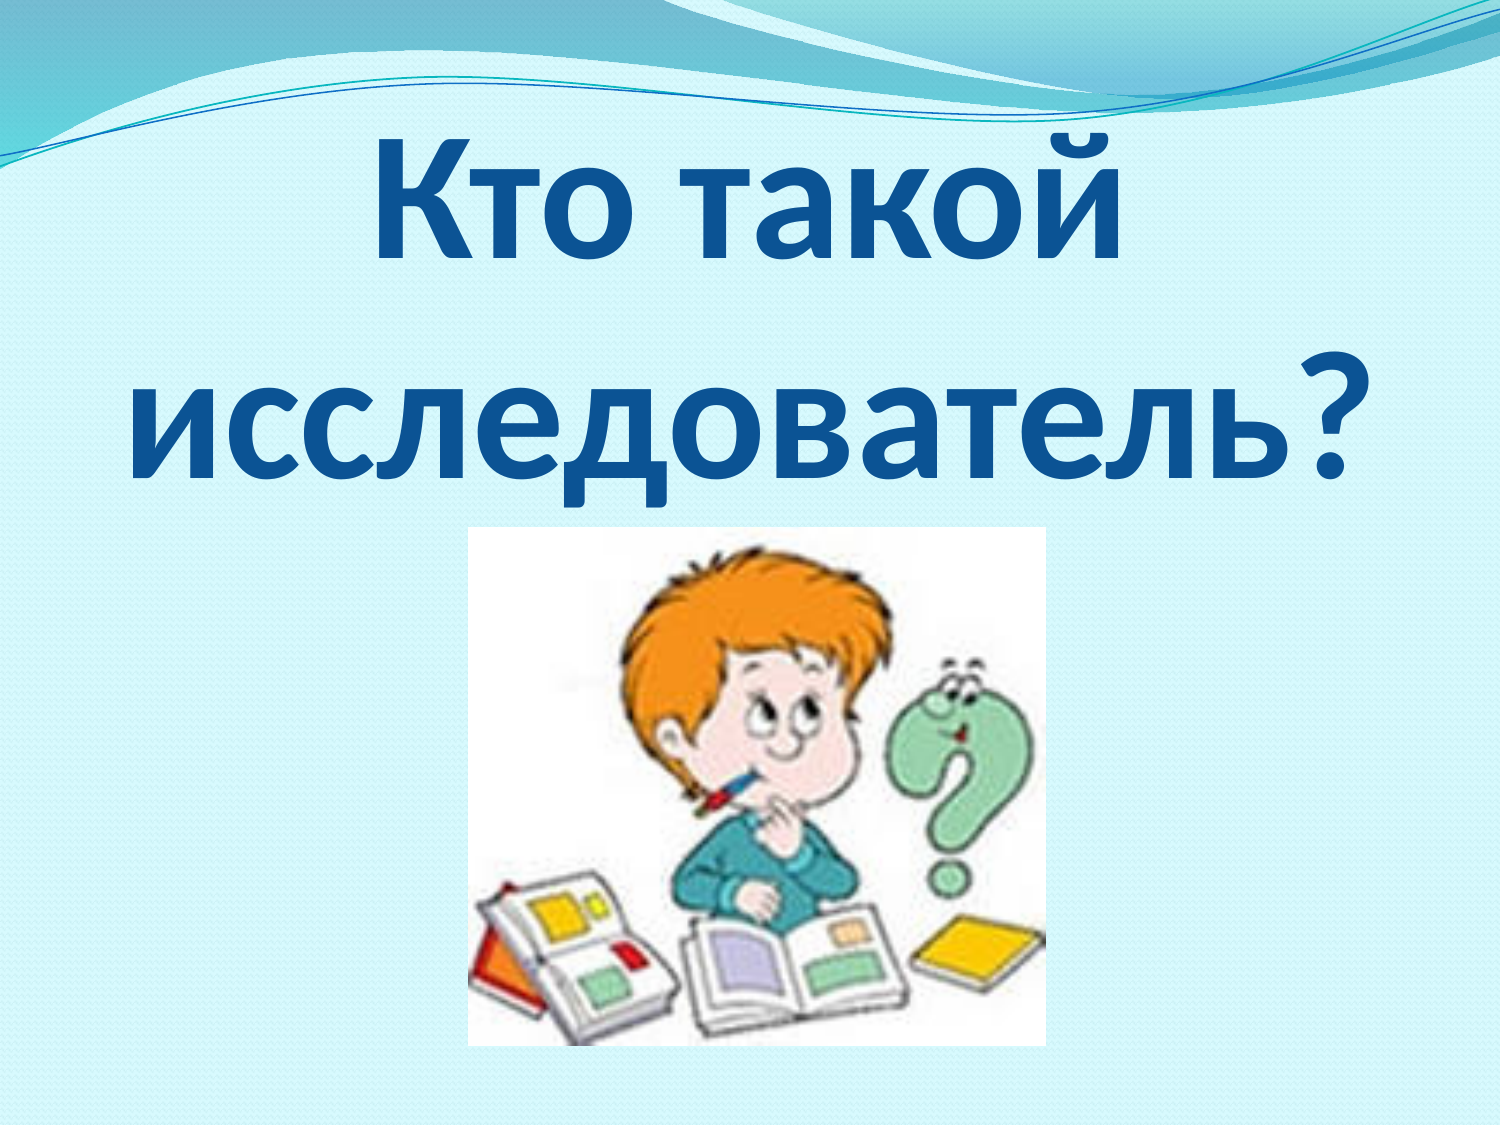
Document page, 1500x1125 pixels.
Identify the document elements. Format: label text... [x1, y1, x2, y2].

picture [468, 527, 1047, 1047]
title Кто такой исследователь? [75, 164, 1425, 317]
list [75, 317, 1425, 1038]
